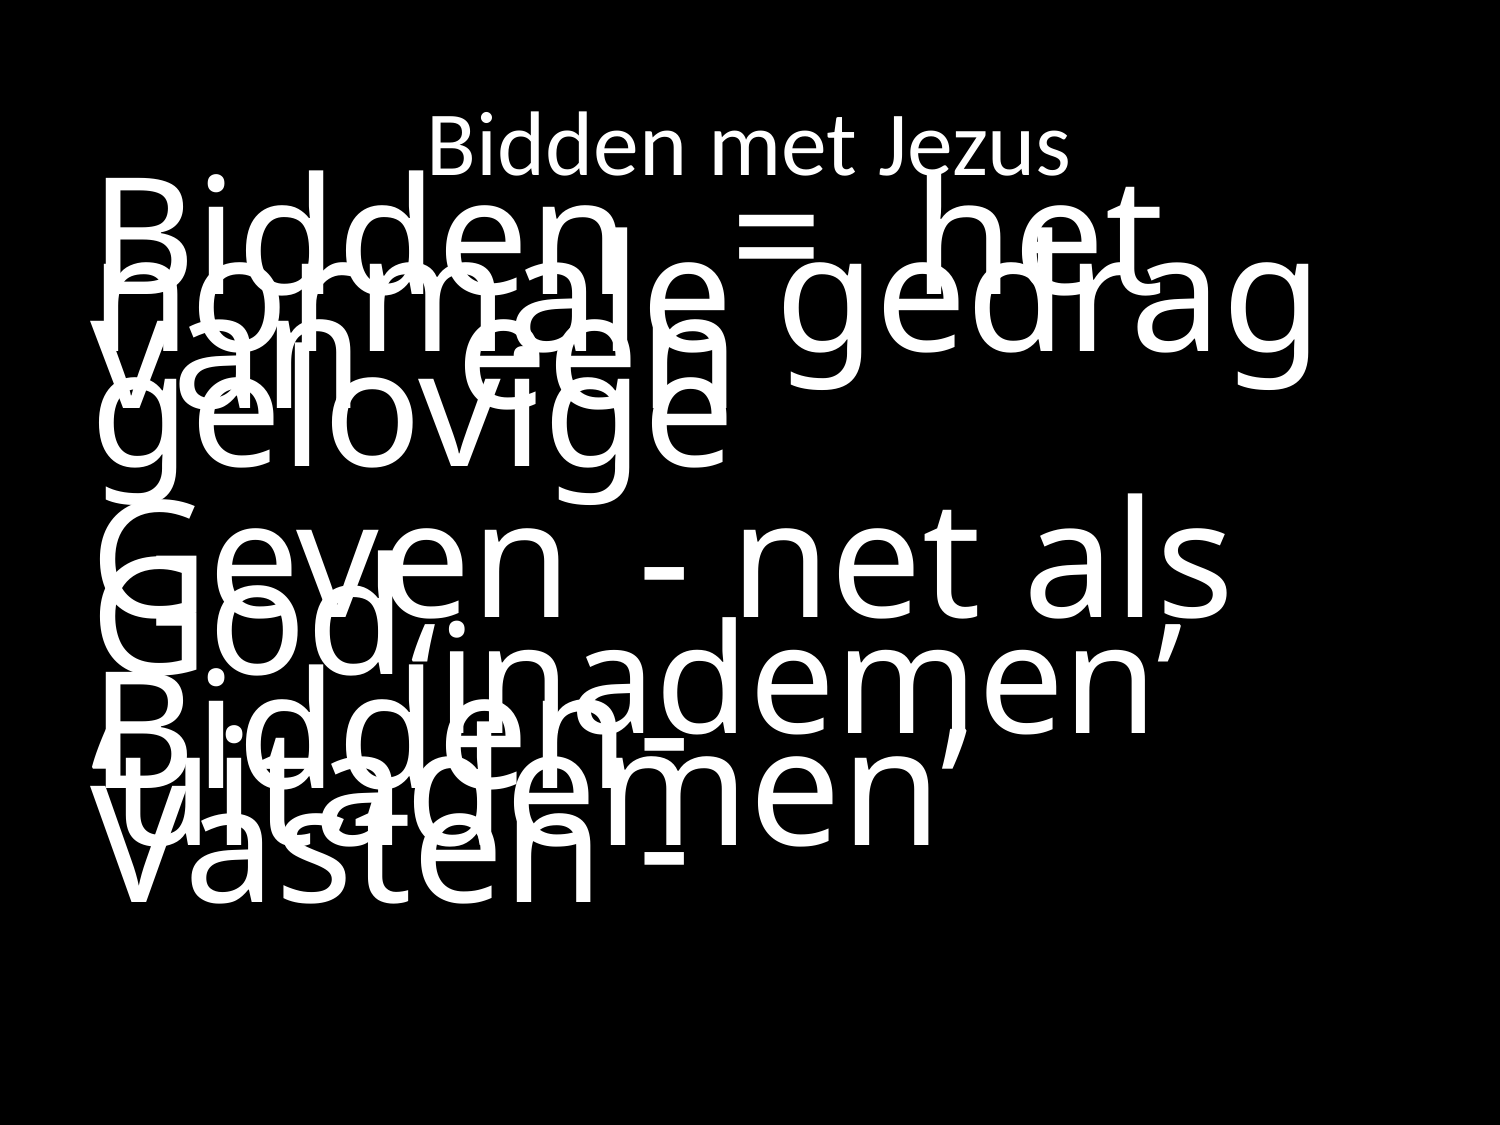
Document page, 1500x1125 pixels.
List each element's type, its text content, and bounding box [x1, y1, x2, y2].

list Bidden = het normale gedrag van een gelovige Geven - net als God ‘inademen’ Bidden - ‘uitademen’ Vasten - [75, 262, 1425, 1005]
title Bidden met Jezus [75, 45, 1425, 233]
